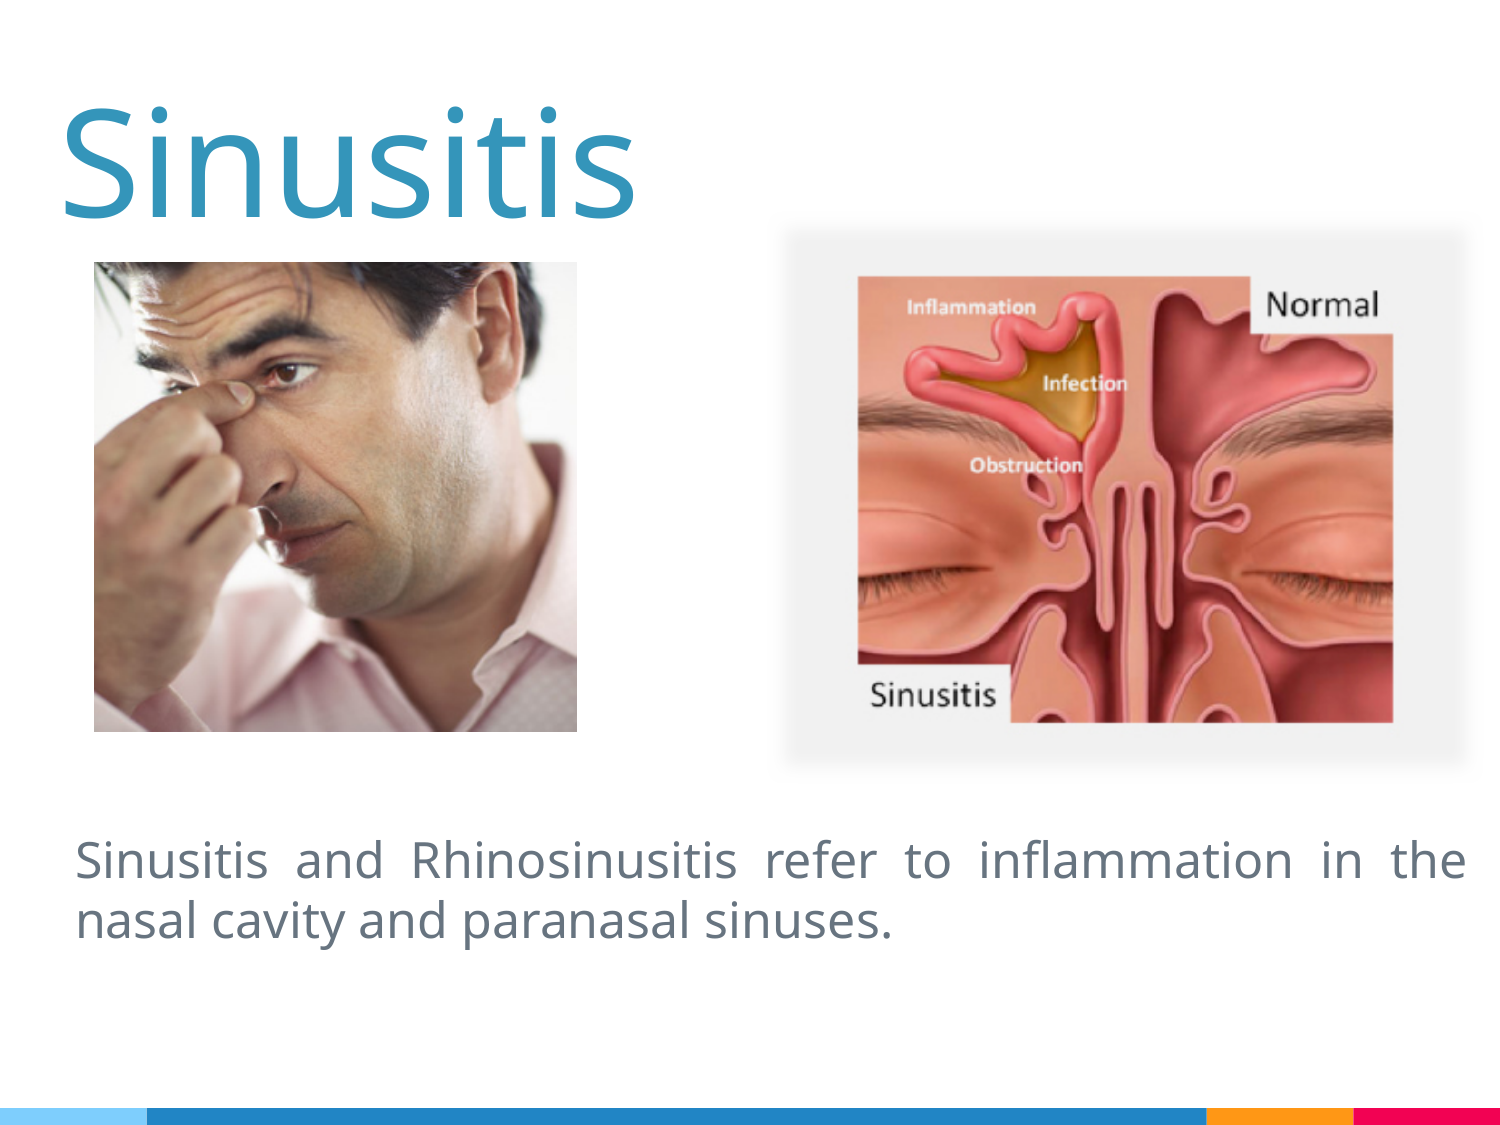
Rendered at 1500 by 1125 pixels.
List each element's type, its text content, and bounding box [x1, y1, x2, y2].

list Sinusitis and Rhinosinusitis refer to inflammation in the nasal cavity and paranasal sinuses. [60, 813, 1484, 1006]
picture [94, 262, 577, 732]
picture [765, 210, 1484, 784]
title Sinusitis [43, 8, 956, 263]
